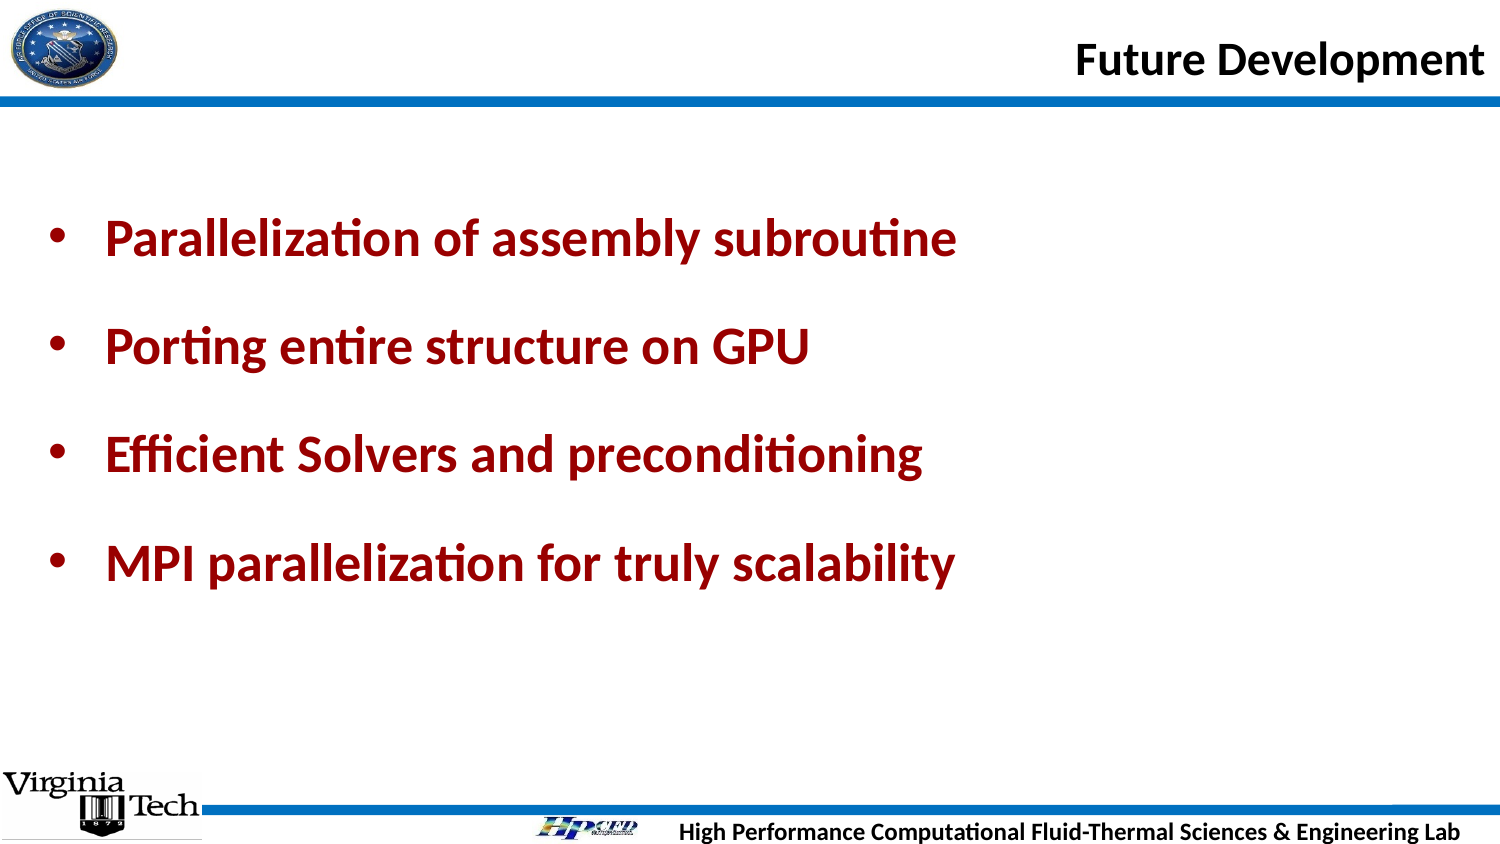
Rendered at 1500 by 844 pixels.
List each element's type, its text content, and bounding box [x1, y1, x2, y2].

picture [2, 772, 202, 840]
picture [532, 816, 638, 844]
text_box Future Development [1064, 21, 1498, 91]
text_box Parallelization of assembly subroutine Porting entire structure on GPU Efficient Solvers and preconditioning MPI parallelization for truly scalability [37, 163, 996, 598]
picture [3, 2, 126, 95]
